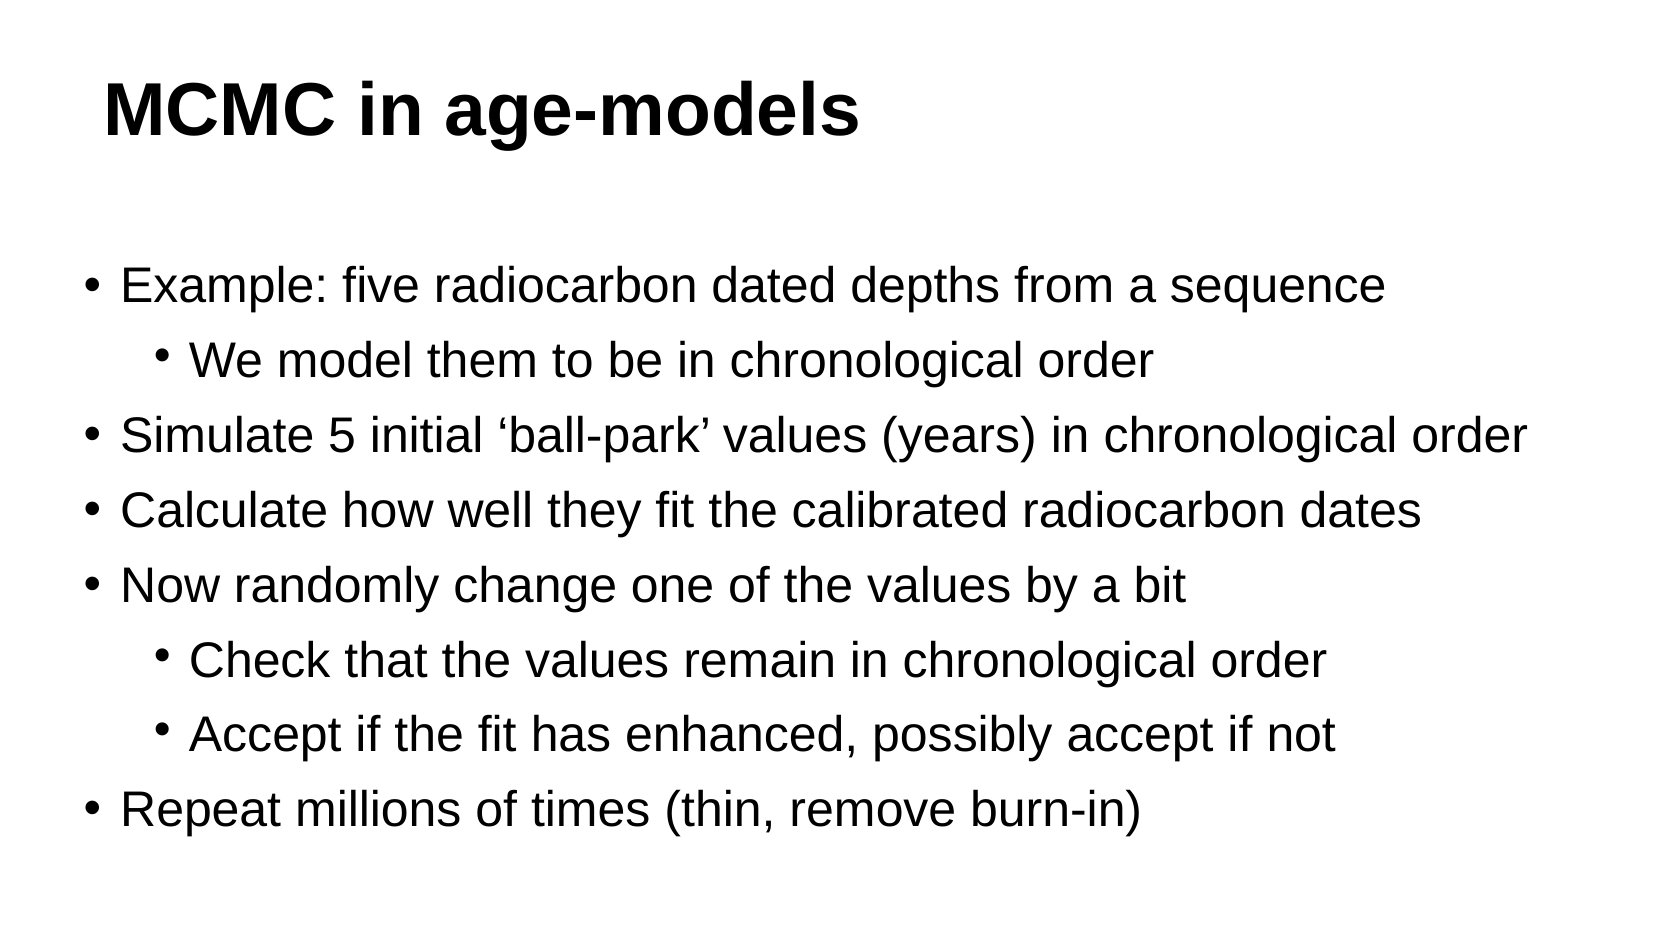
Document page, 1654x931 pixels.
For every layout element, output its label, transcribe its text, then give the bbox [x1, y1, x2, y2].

text_box MCMC in age-models [88, 53, 1582, 236]
text_box Example: five radiocarbon dated depths from a sequence We model them to be in chronological order Simulate 5 initial ‘ball-park’ values (years) in chronological order Calculate how well they fit the calibrated radiocarbon dates Now randomly change one of the values by a bit Check that the values remain in chronological order Accept if the fit has enhanced, possibly accept if not Repeat millions of times (thin, remove burn-in) [82, 206, 1570, 891]
